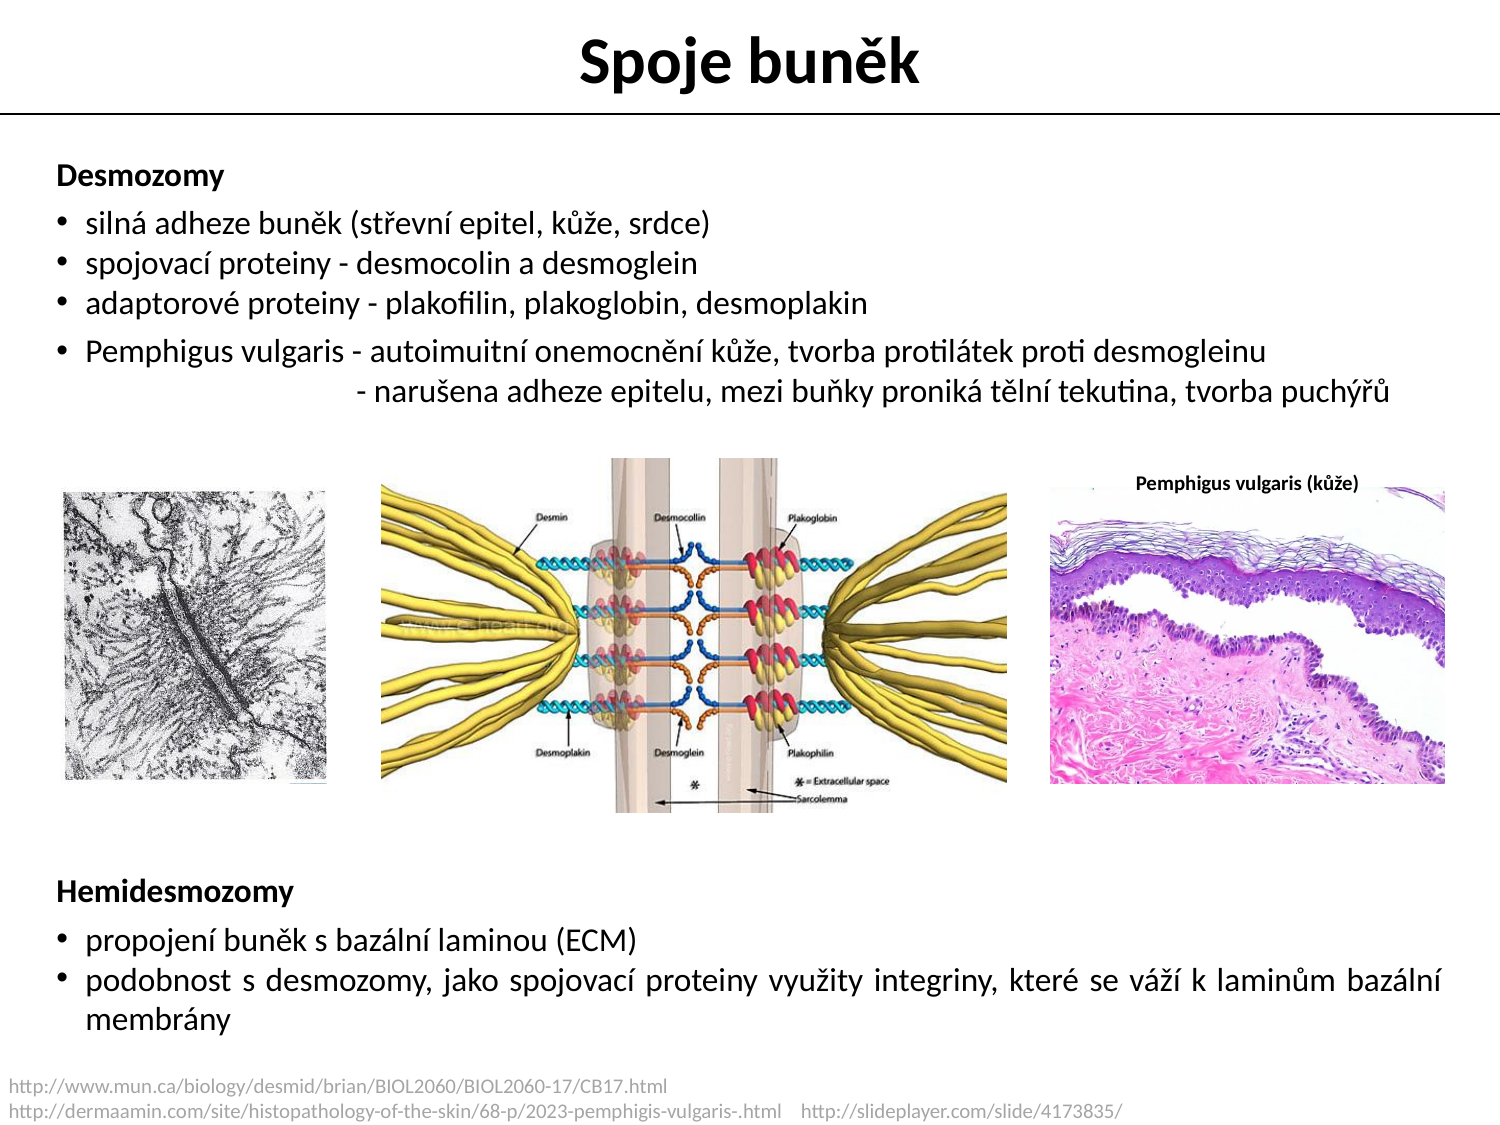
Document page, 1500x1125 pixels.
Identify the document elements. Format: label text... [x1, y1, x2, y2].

picture [381, 458, 1008, 813]
picture [60, 487, 331, 784]
text_box http://www.mun.ca/biology/desmid/brian/BIOL2060/BIOL2060-17/CB17.html http://dermaamin.com/site/histopathology-of-the-skin/68-p/2023-pemphigis-vulgaris-.html http://slideplayer.com/slide/4173835/ [0, 1065, 1493, 1125]
text_box Desmozomy silná adheze buněk (střevní epitel, kůže, srdce) spojovací proteiny - desmocolin a desmoglein adaptorové proteiny - plakofilin, plakoglobin, desmoplakin Pemphigus vulgaris - autoimuitní onemocnění kůže, tvorba protilátek proti desmogleinu - narušena adheze epitelu, mezi buňky proniká tělní tekutina, tvorba puchýřů [41, 145, 1459, 417]
text_box Pemphigus vulgaris (kůže) [1118, 461, 1377, 486]
picture [1050, 487, 1445, 784]
text_box Hemidesmozomy propojení buněk s bazální laminou (ECM) podobnost s desmozomy, jako spojovací proteiny využity integriny, které se váží k laminům bazální membrány [41, 861, 1459, 1045]
text_box Spoje buněk [0, 0, 1500, 113]
